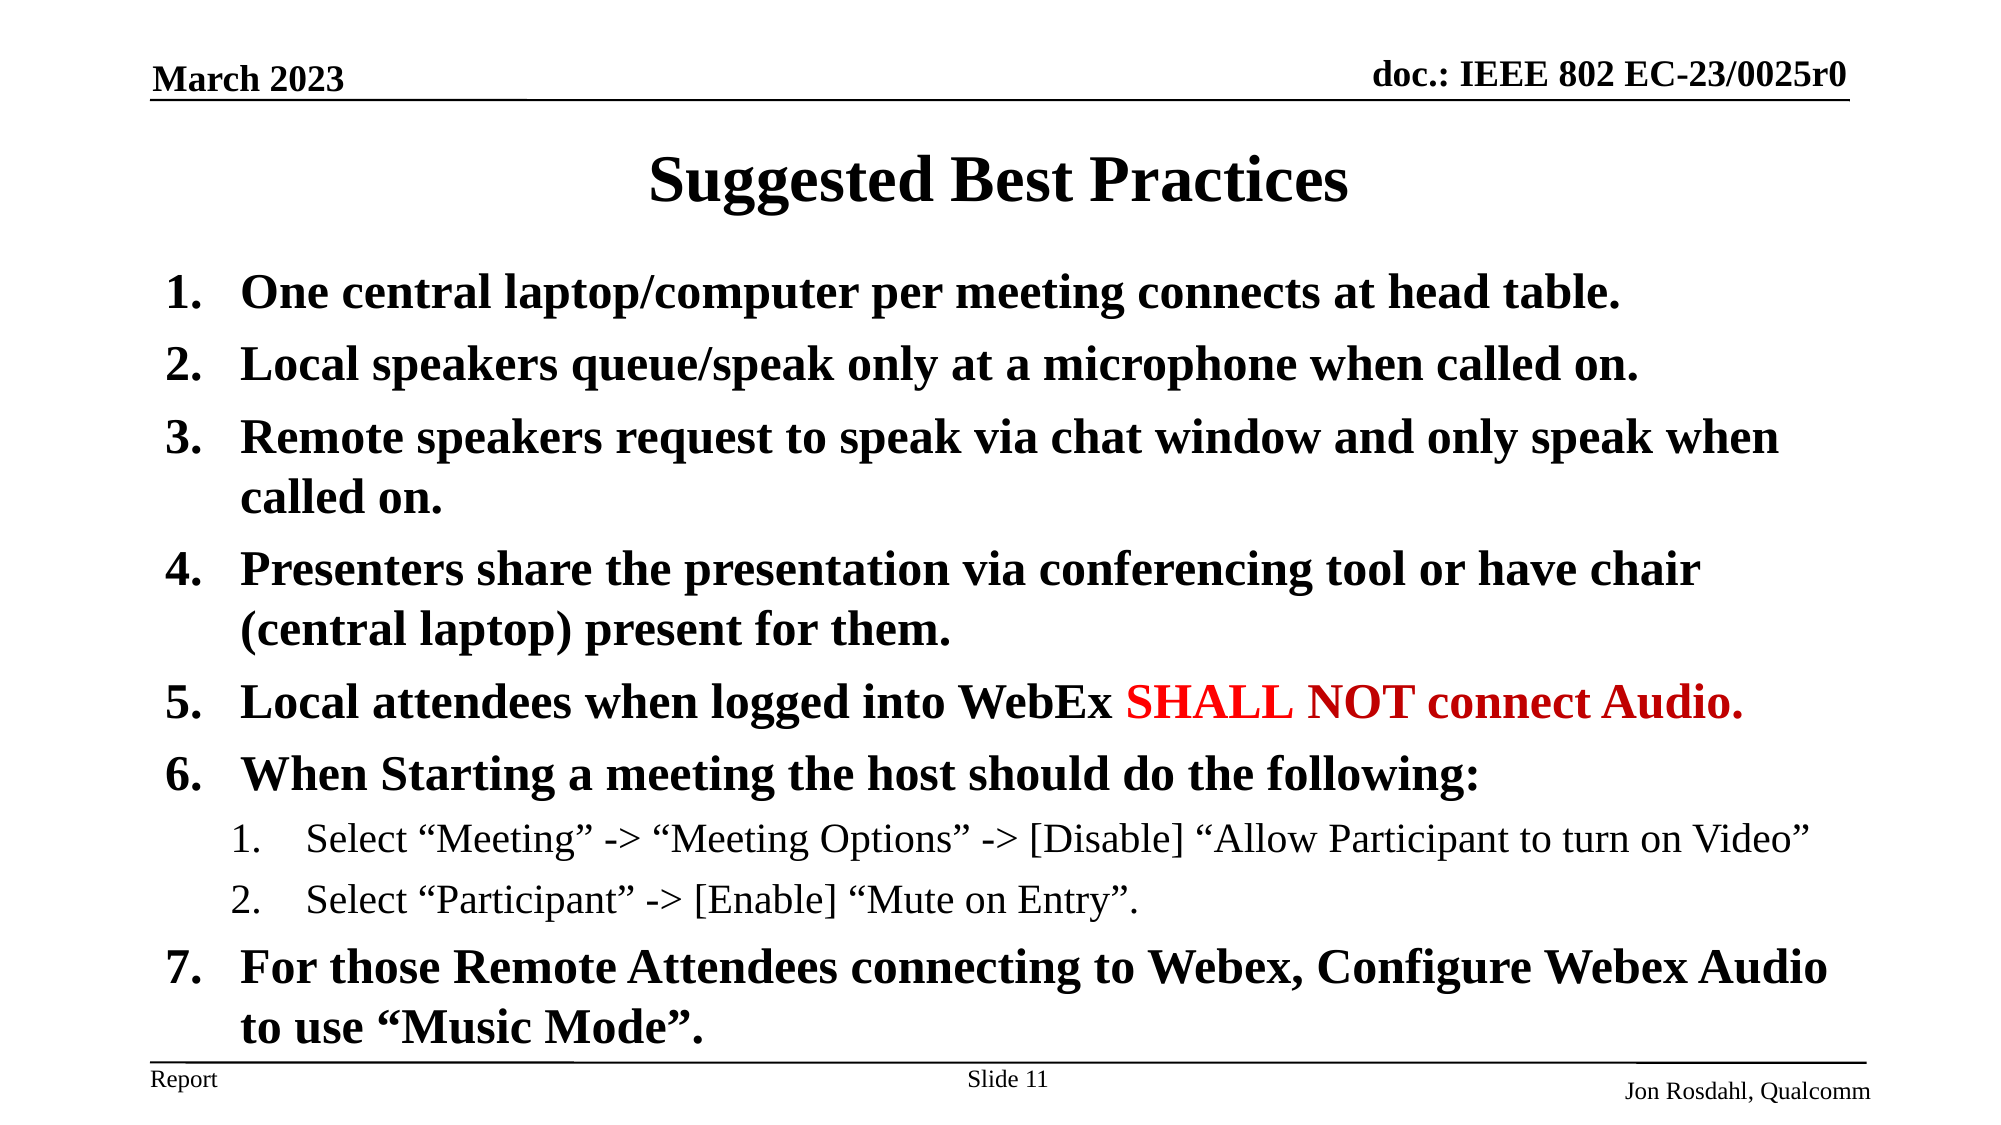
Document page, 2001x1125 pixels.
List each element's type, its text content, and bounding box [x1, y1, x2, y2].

title Suggested Best Practices [149, 112, 1850, 238]
list One central laptop/computer per meeting connects at head table. Local speakers queue/speak only at a microphone when called on. Remote speakers request to speak via chat window and only speak when called on. Presenters share the presentation via conferencing tool or have chair (central laptop) present for them. Local attendees when logged into WebEx SHALL NOT connect Audio. When Starting a meeting the host should do the following: Select “Meeting” -> “Meeting Options” -> [Disable] “Allow Participant to turn on Video” Select “Participant” -> [Enable] “Mute on Entry”. For those Remote Attendees connecting to Webex, Configure Webex Audio to use “Music Mode”. [149, 250, 1850, 1051]
footer Jon Rosdahl, Qualcomm [1174, 1073, 1872, 1101]
slide_number Slide 11 [950, 1061, 1067, 1123]
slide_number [152, 54, 563, 100]
